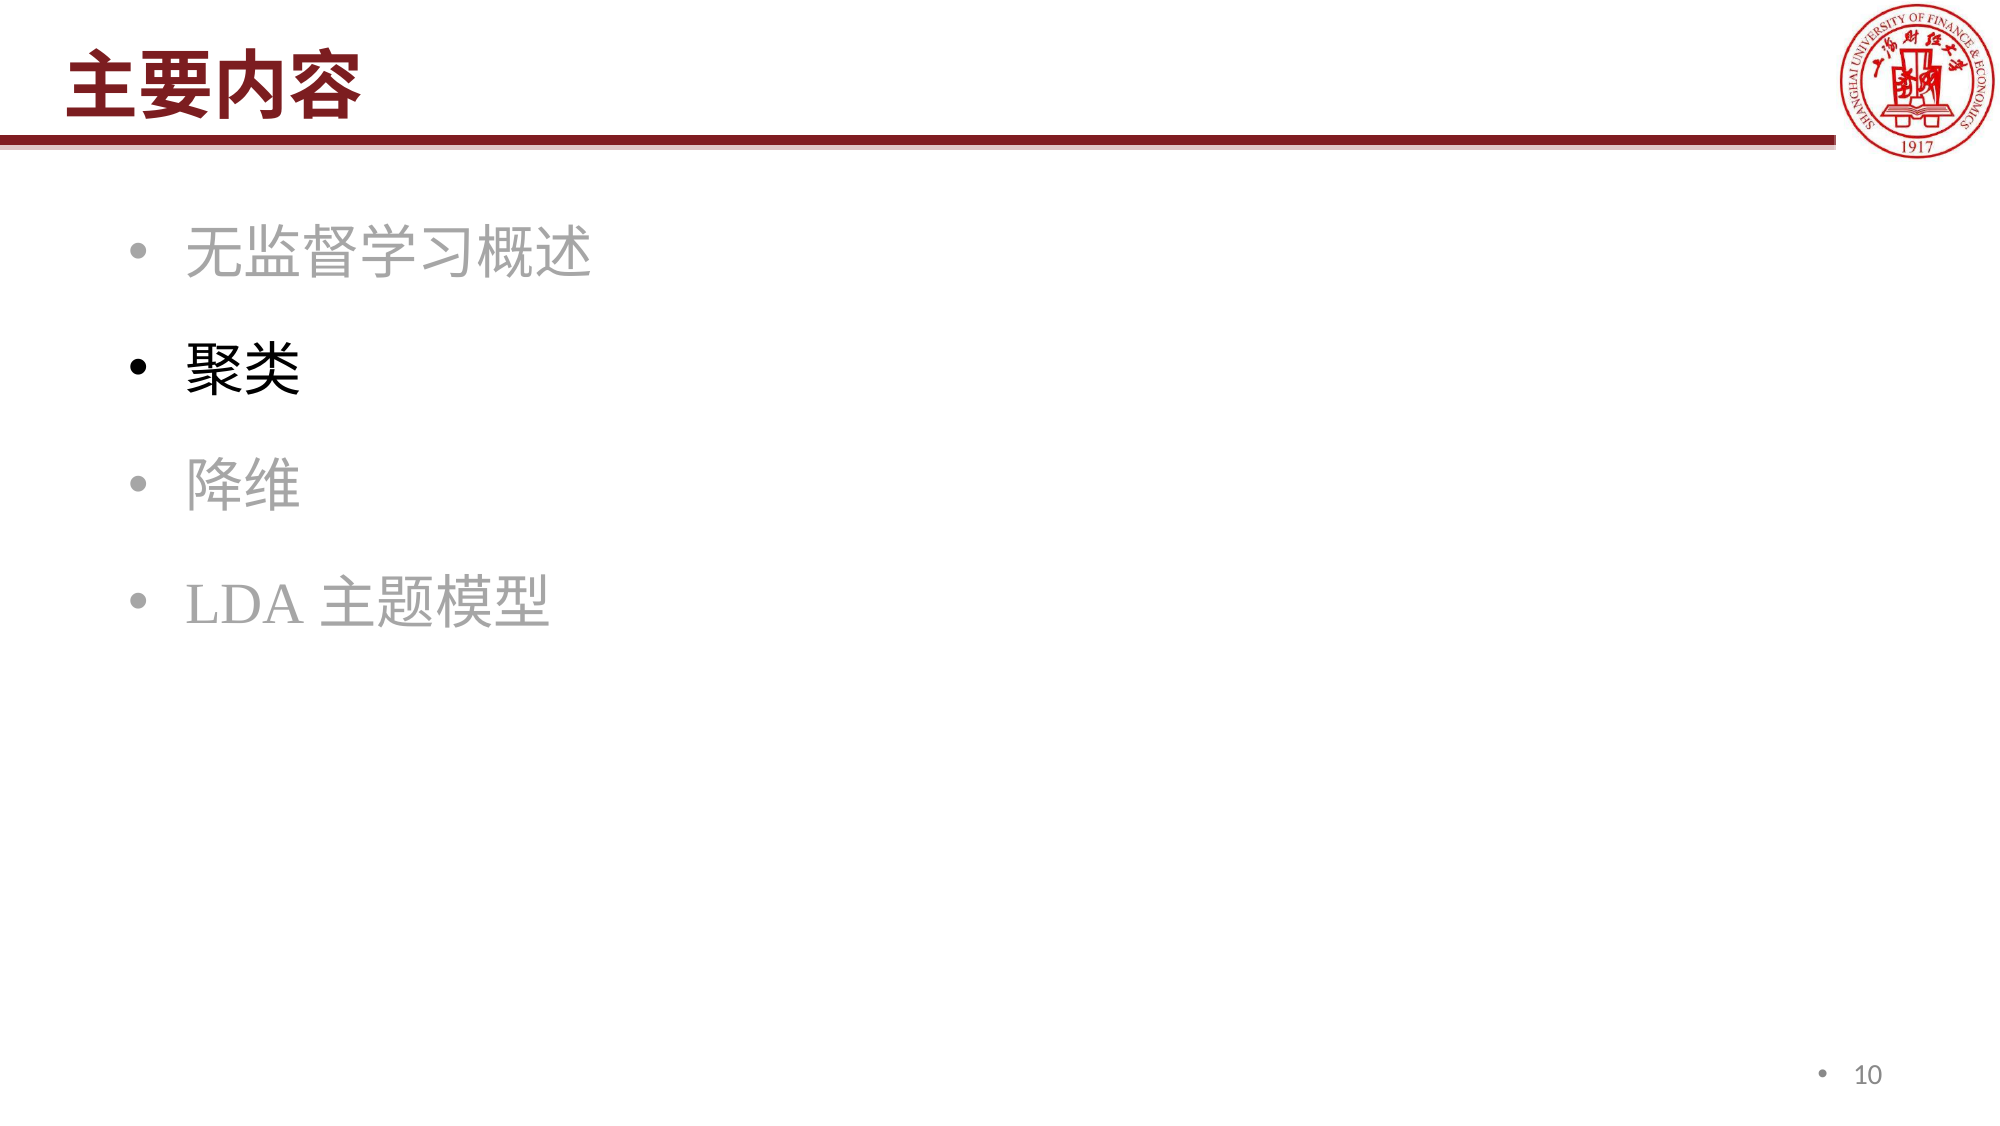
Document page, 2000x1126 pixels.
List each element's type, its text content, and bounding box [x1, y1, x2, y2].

slide_number 10 [1433, 1042, 1900, 1103]
text_box 无监督学习概述 聚类 降维 LDA主题模型 [113, 172, 1396, 809]
picture [0, 1, 2000, 163]
text_box 主要内容 [48, 29, 1365, 135]
